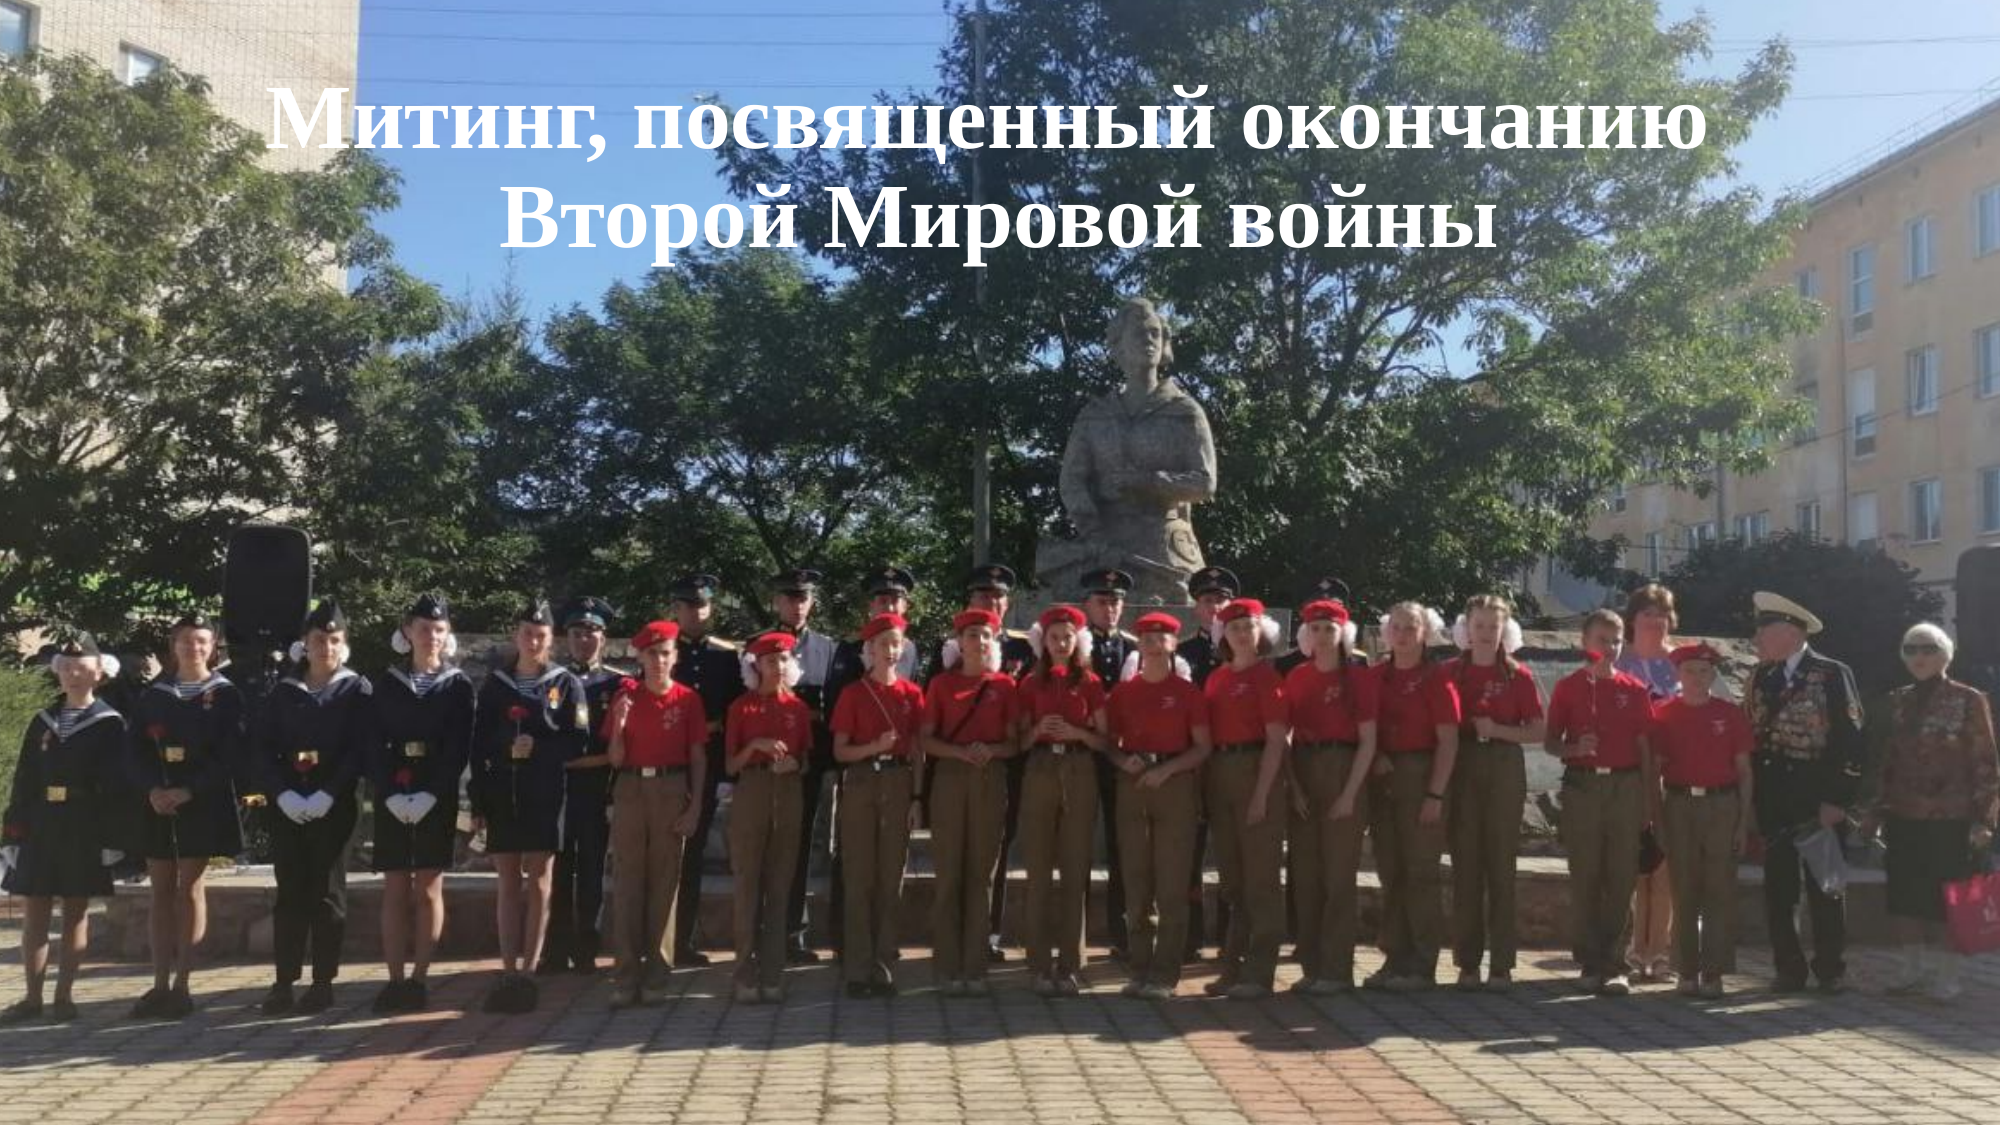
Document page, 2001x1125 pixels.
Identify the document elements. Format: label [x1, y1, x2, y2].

list [0, 0, 2000, 1125]
